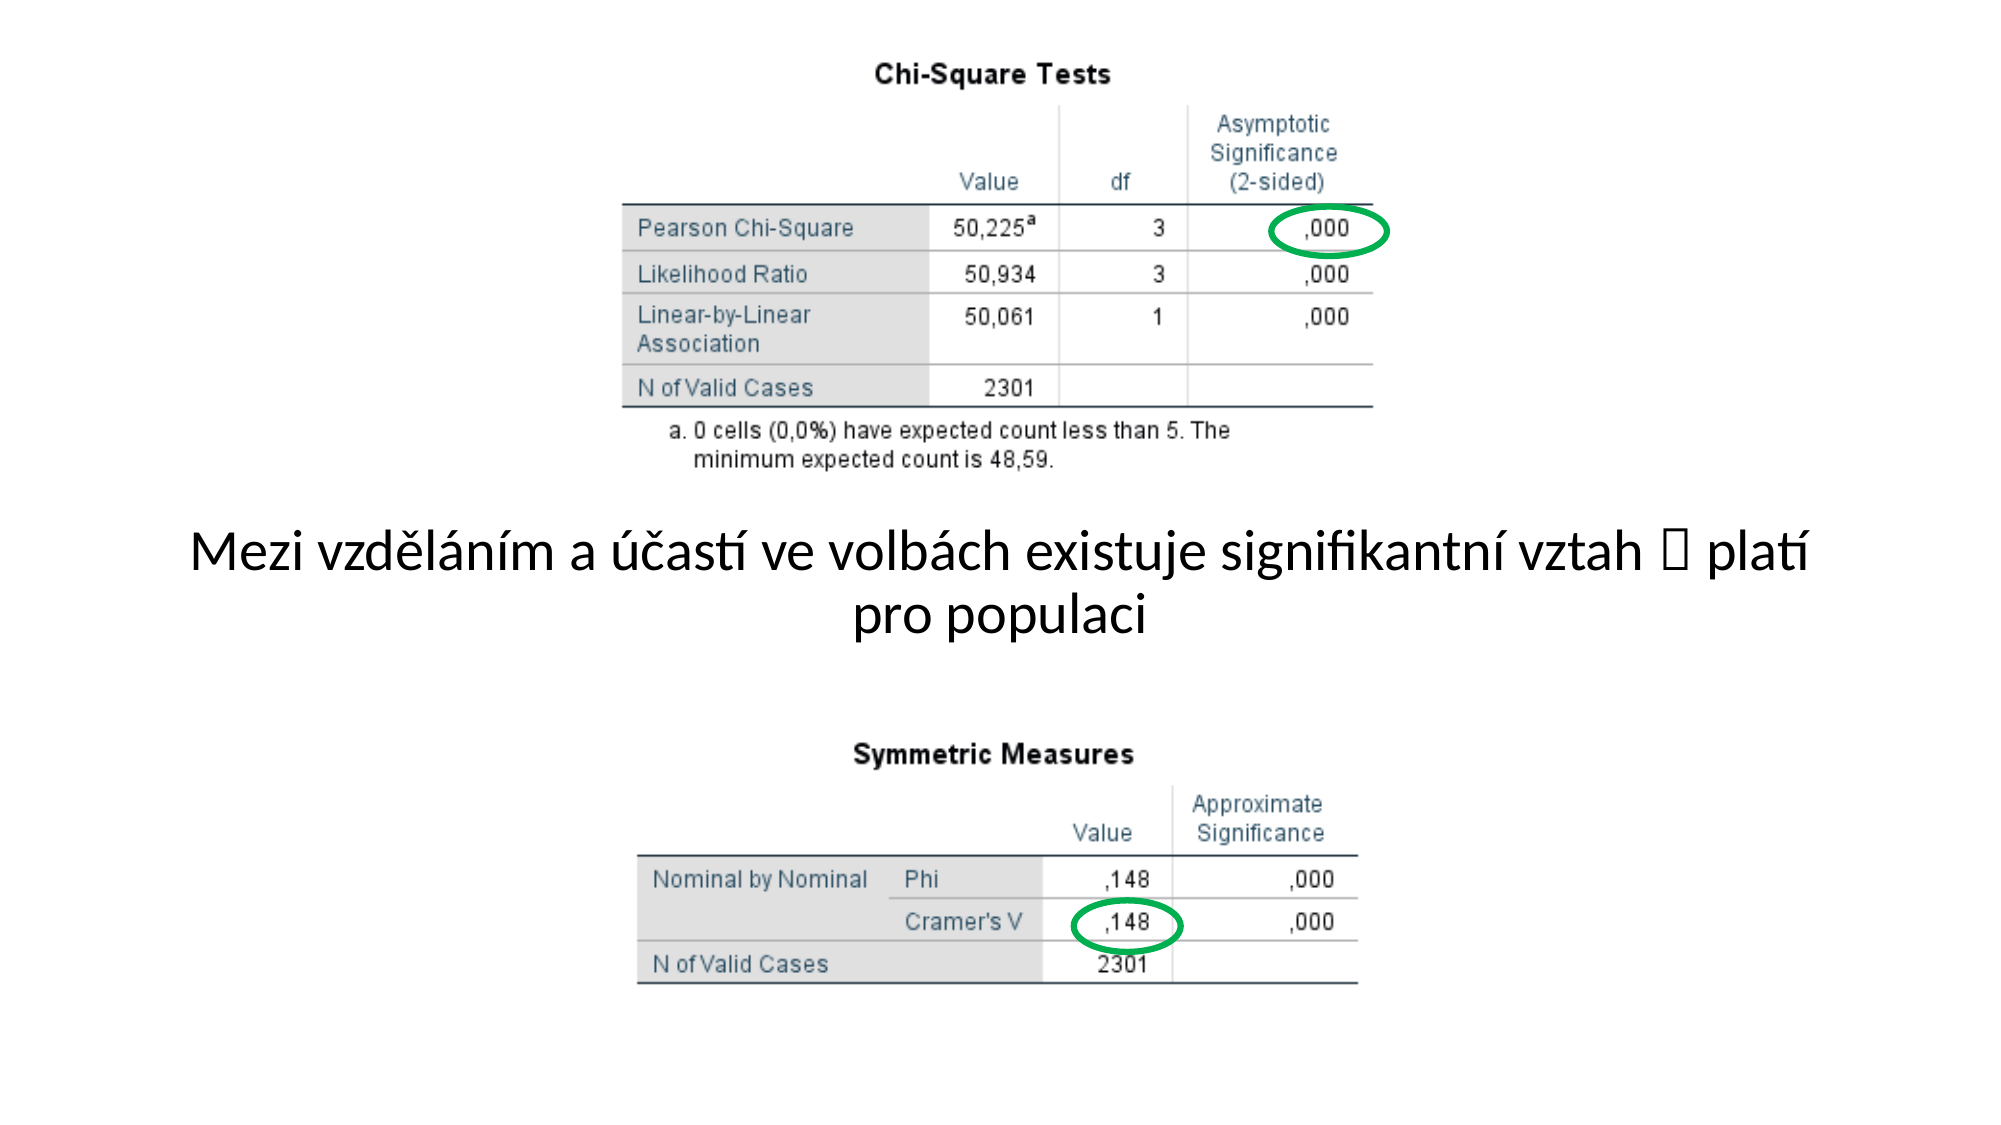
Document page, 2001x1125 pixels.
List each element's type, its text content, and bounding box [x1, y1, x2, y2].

picture [613, 42, 1387, 493]
picture [628, 722, 1372, 998]
list Mezi vzděláním a účastí ve volbách existuje signifikantní vztah  platí pro populaci [137, 512, 1863, 670]
